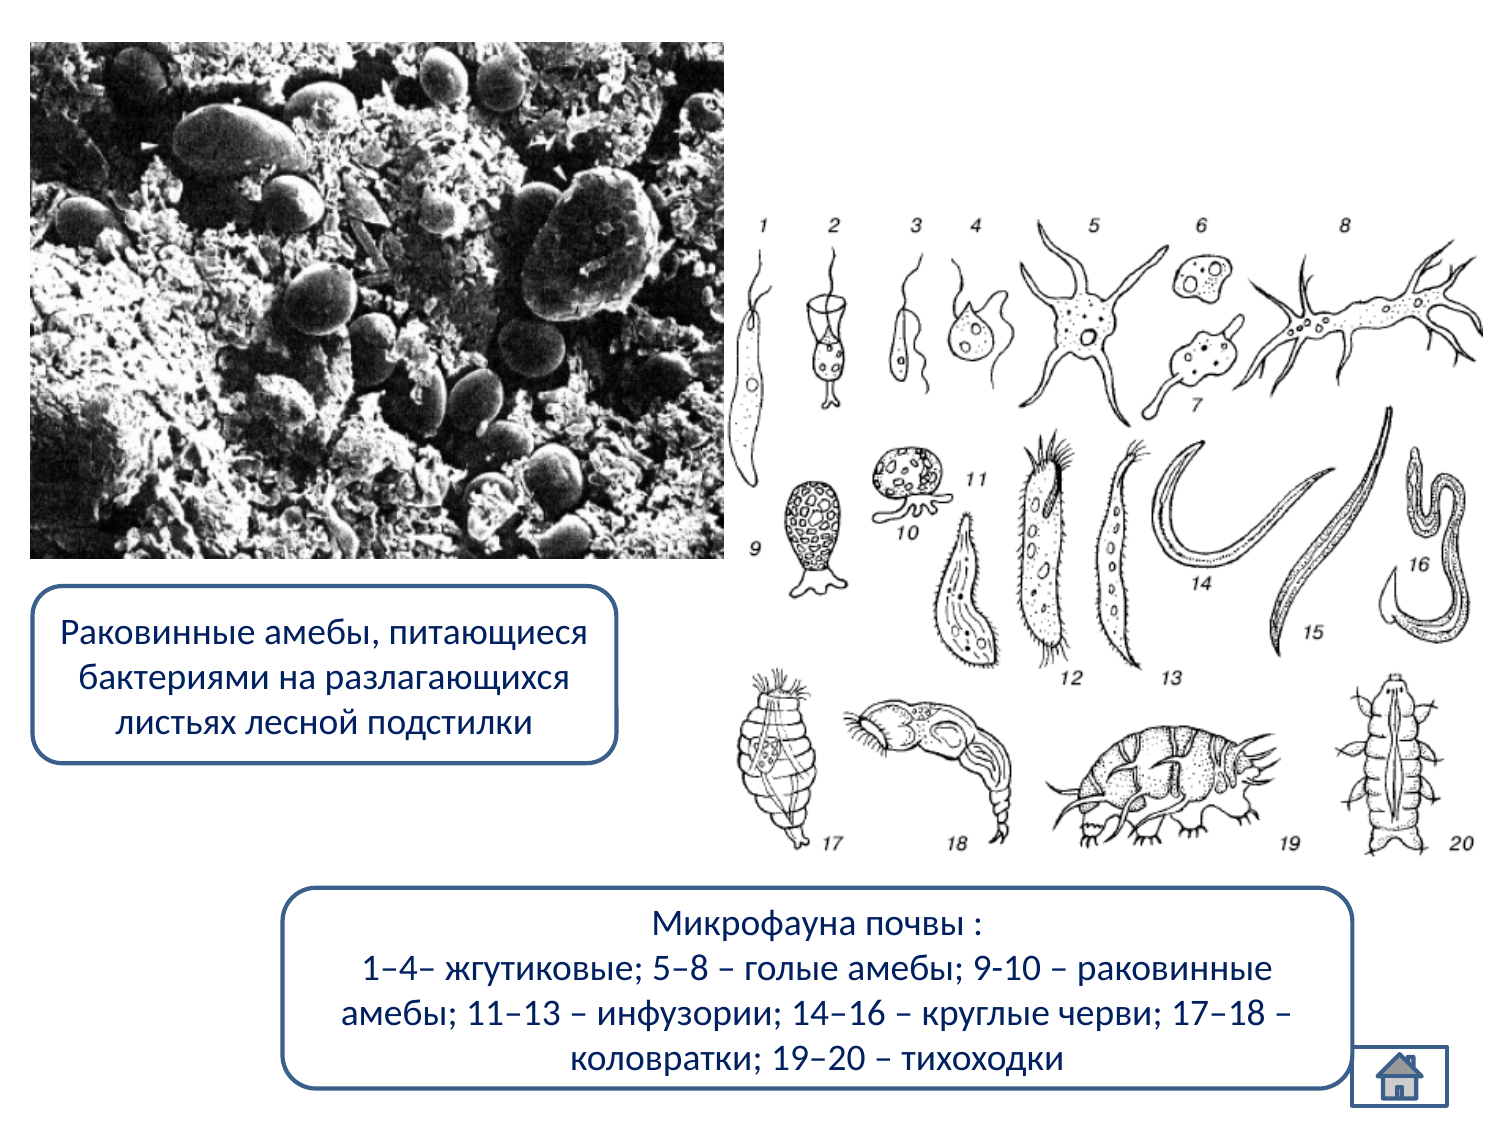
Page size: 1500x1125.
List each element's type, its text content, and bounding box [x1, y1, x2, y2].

text_box Раковинные амебы, питающиеся бактериями на разлагающихся листьях лесной подстилки [30, 583, 619, 766]
text_box Микрофауна почвы : 1–4– жгутиковые; 5–8 – голые амебы; 9-10 – раковинные амебы; 11–13 – инфузории; 14–16 – круглые черви; 17–18 – коловратки; 19–20 – тихоходки [280, 885, 1355, 1091]
picture [30, 42, 1483, 863]
text_box [1350, 1045, 1449, 1108]
